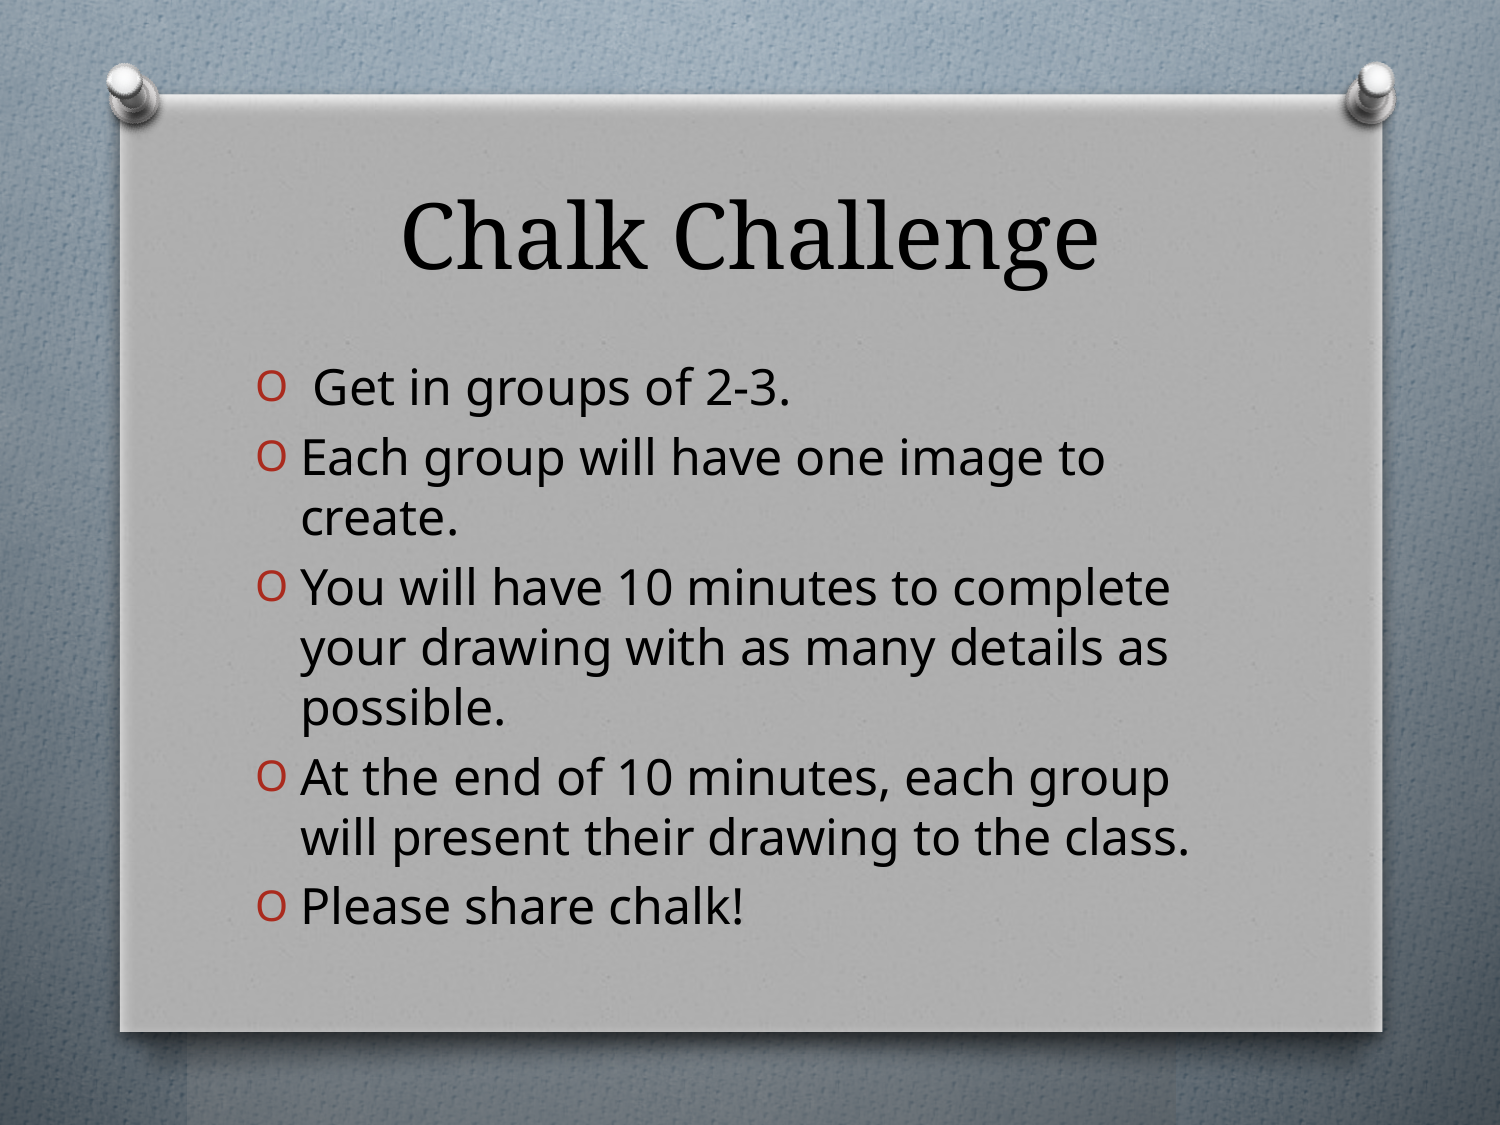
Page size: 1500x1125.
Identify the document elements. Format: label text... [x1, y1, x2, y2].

title Chalk Challenge [179, 134, 1323, 332]
picture [75, 29, 198, 153]
list Get in groups of 2-3. Each group will have one image to create. You will have 10 minutes to complete your drawing with as many details as possible. At the end of 10 minutes, each group will present their drawing to the class. Please share chalk! [240, 347, 1257, 939]
picture [1317, 35, 1439, 156]
